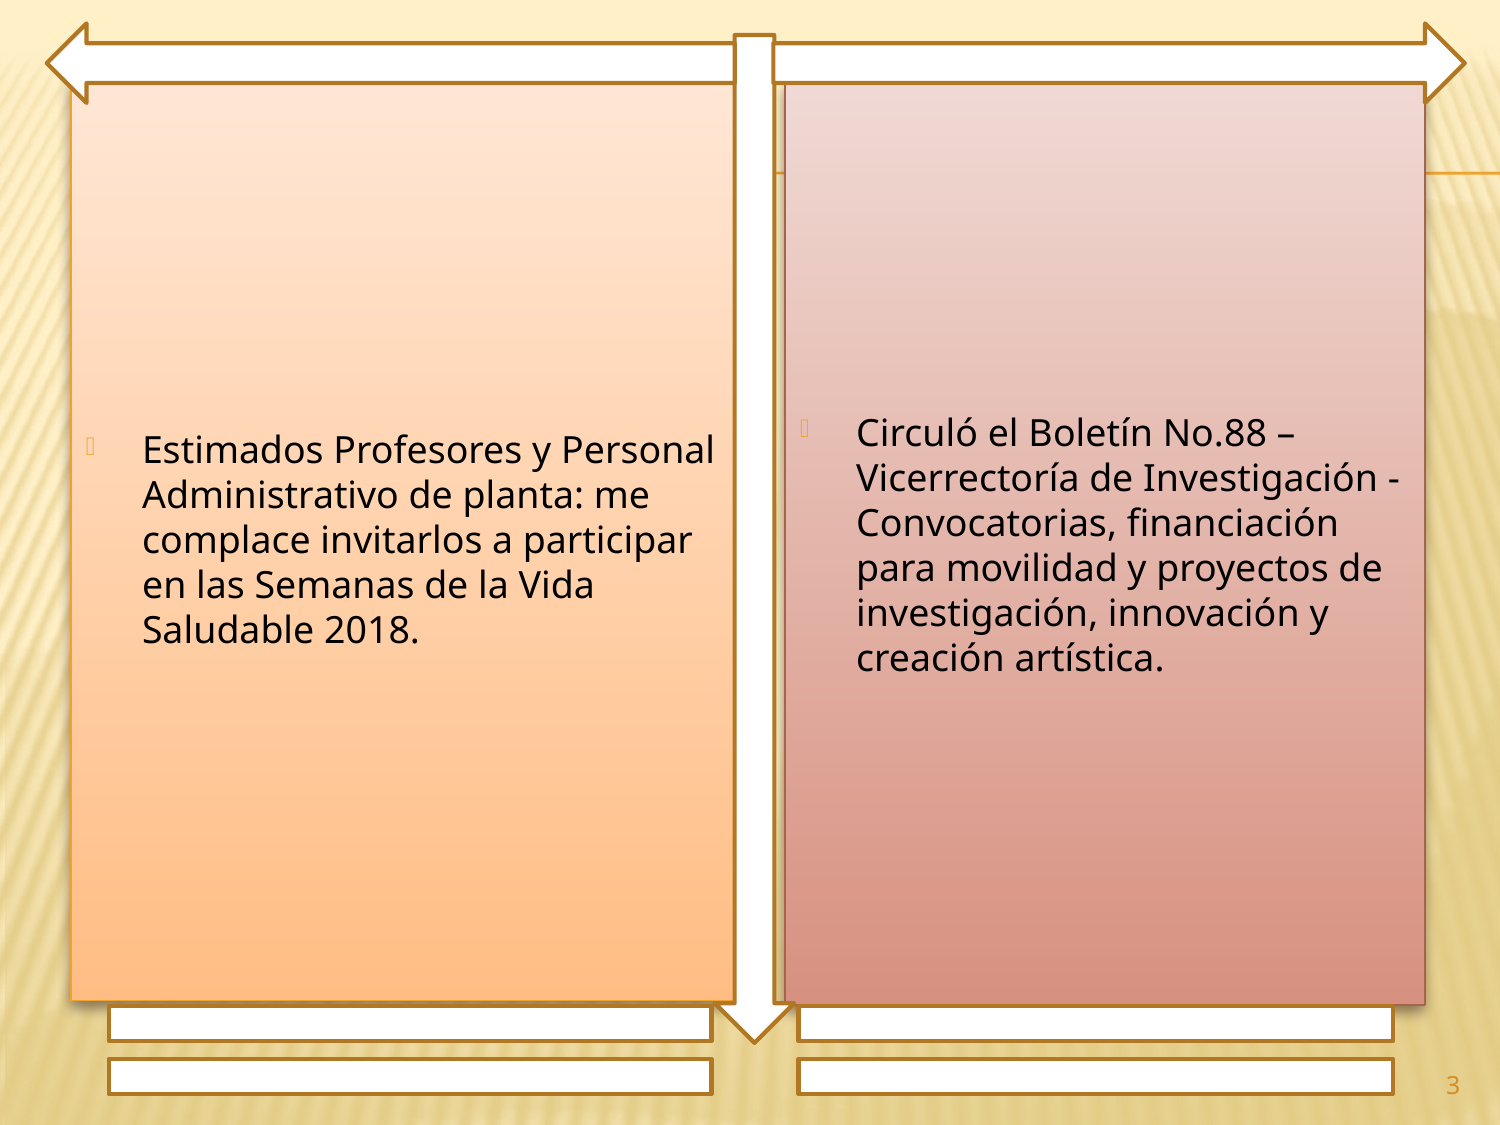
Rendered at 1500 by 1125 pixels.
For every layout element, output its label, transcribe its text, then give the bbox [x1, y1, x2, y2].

text_box [107, 1057, 714, 1096]
list Estimados Profesores y Personal Administrativo de planta: me complace invitarlos a participar en las Semanas de la Vida Saludable 2018. [70, 86, 732, 1001]
text_box [107, 1004, 714, 1043]
text_box [771, 21, 1467, 105]
list Circuló el Boletín No.88 –Vicerrectoría de Investigación - Convocatorias, financiación para movilidad y proyectos de investigación, innovación y creación artística. [784, 86, 1426, 1006]
text_box [44, 21, 737, 105]
text_box [796, 1004, 1395, 1043]
slide_number 3 [1350, 1062, 1475, 1103]
text_box [796, 1057, 1395, 1096]
text_box [712, 32, 797, 1046]
